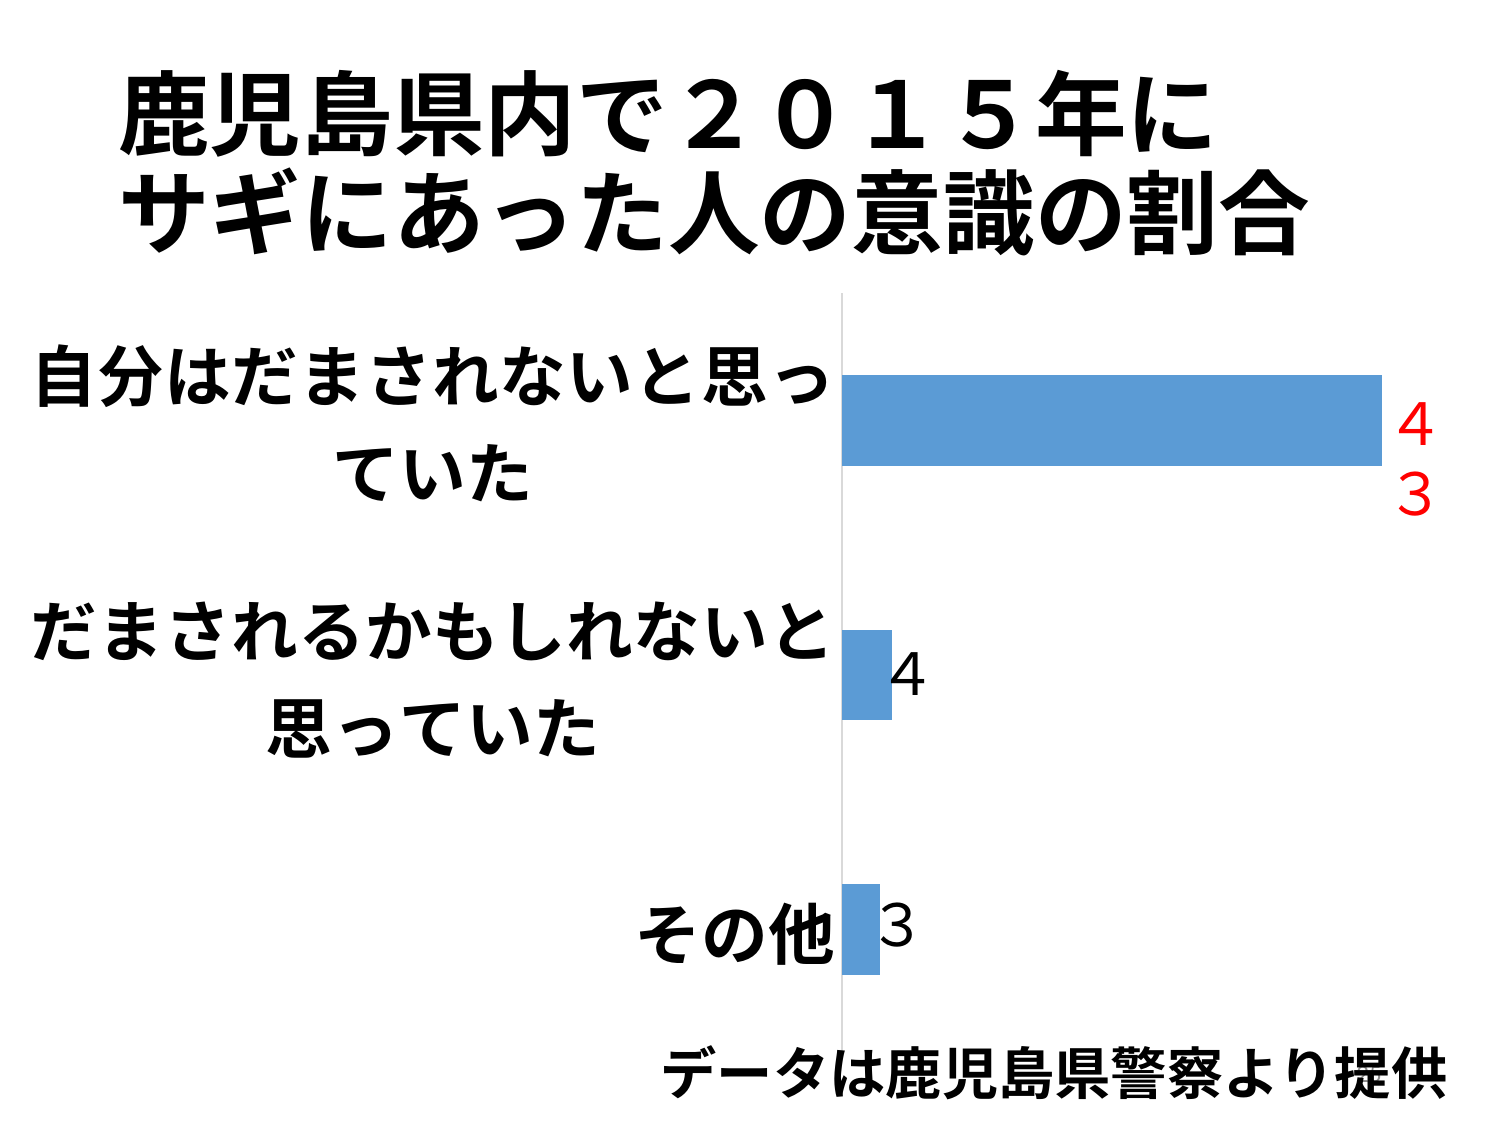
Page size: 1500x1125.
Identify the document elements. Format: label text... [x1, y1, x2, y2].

title 鹿児島県内で２０１５年に サギにあった人の意識の割合 [103, 59, 1397, 277]
text_box データは鹿児島県警察より提供 [645, 1073, 1473, 1114]
chart [0, 277, 1500, 1073]
